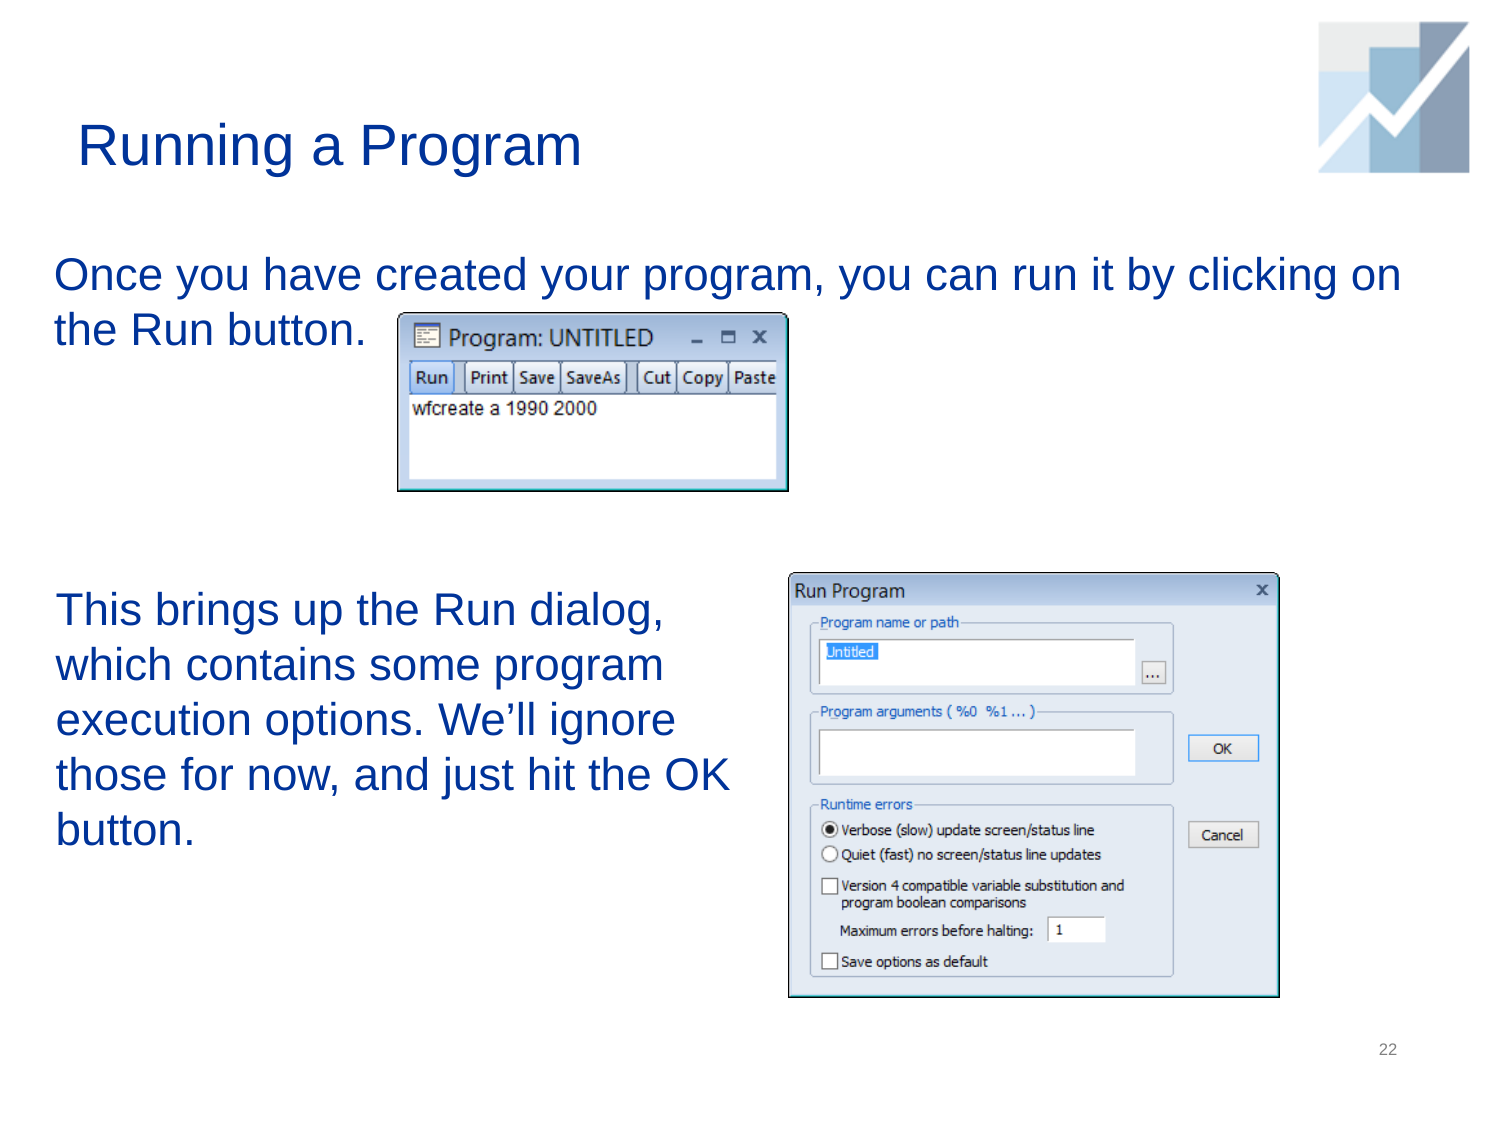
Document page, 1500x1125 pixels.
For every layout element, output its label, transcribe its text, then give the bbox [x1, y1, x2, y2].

picture [788, 572, 1280, 998]
picture [397, 312, 789, 493]
text_box This brings up the Run dialog, which contains some program execution options. We’ll ignore those for now, and just hit the OK button. [40, 572, 755, 887]
slide_number 22 [1262, 1015, 1413, 1067]
picture [1300, 11, 1479, 181]
list Once you have created your program, you can run it by clicking on the Run button. [39, 237, 1438, 509]
title Running a Program [62, 0, 1297, 185]
